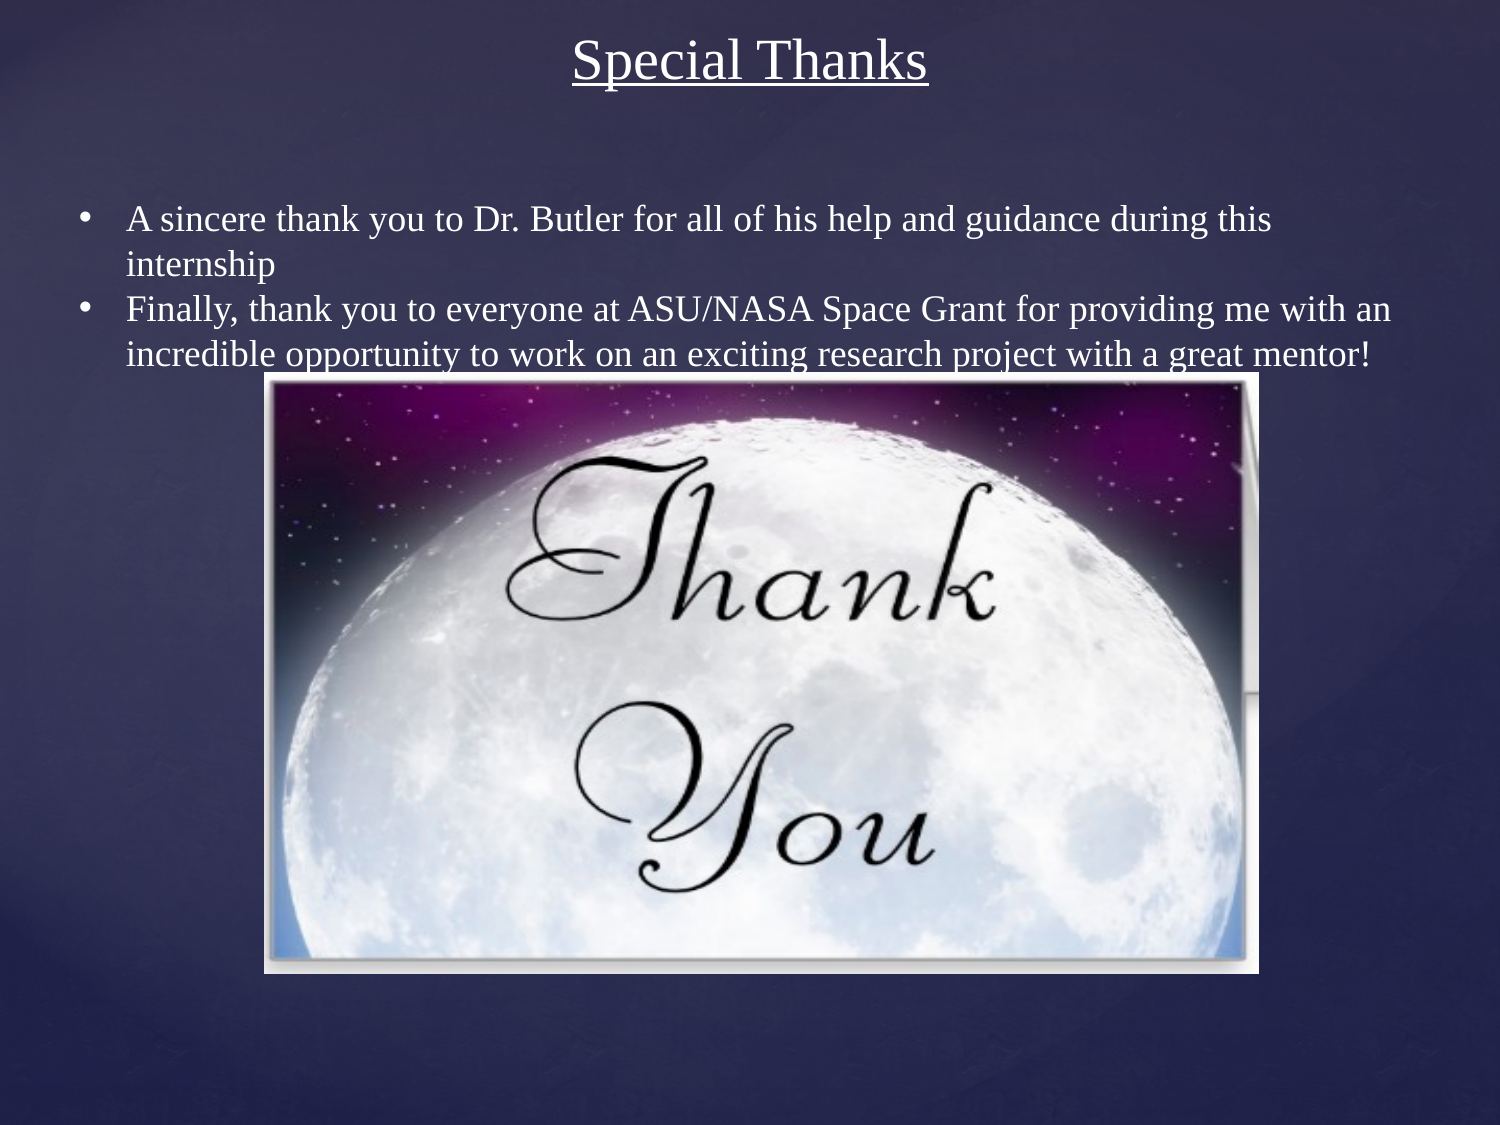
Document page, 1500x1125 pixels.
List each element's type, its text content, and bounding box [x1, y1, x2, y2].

picture [263, 371, 1259, 974]
text_box A sincere thank you to Dr. Butler for all of his help and guidance during this internship Finally, thank you to everyone at ASU/NASA Space Grant for providing me with an incredible opportunity to work on an exciting research project with a great mentor! [64, 186, 1447, 381]
text_box Special Thanks [557, 13, 944, 99]
